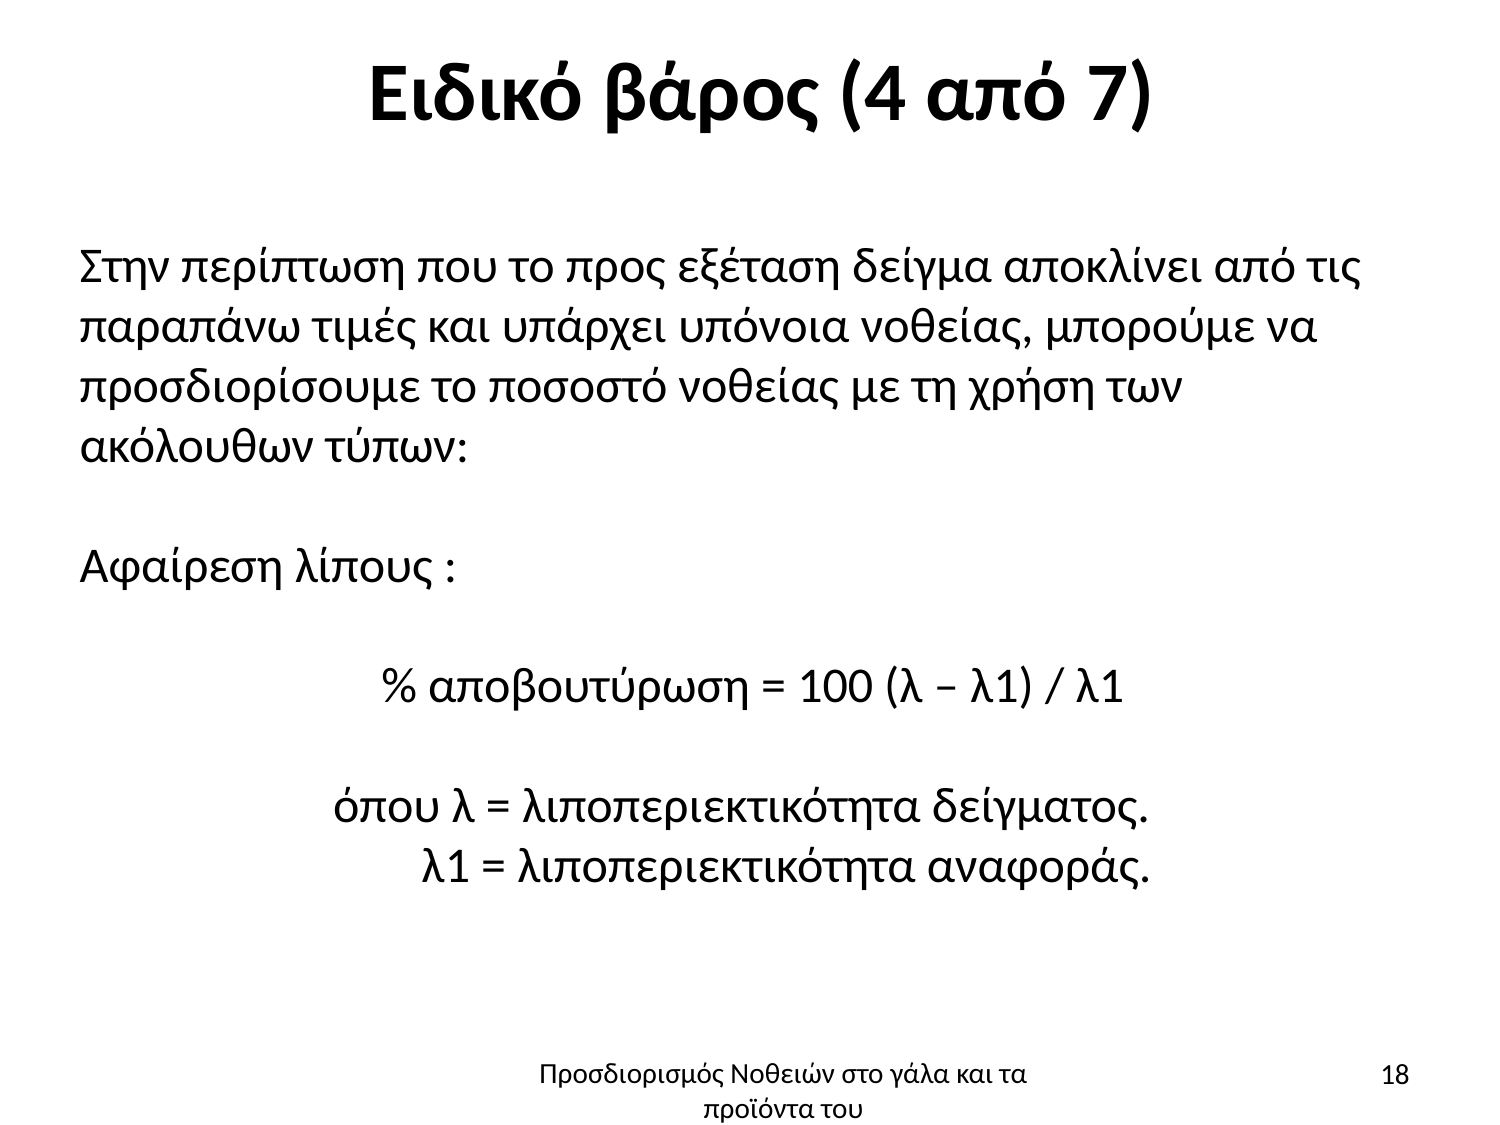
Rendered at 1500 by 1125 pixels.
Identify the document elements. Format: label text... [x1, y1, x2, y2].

text_box Προσδιορισμός Νοθειών στο γάλα και τα προϊόντα του [521, 1046, 1046, 1125]
text_box Στην περίπτωση που το προς εξέταση δείγμα αποκλίνει από τις παραπάνω τιμές και υπάρχει υπόνοια νοθείας, μπορούμε να προσδιορίσουμε το ποσοστό νοθείας με τη χρήση των ακόλουθων τύπων: Αφαίρεση λίπους : % αποβουτύρωση = 100 (λ – λ1) / λ1 όπου λ = λιποπεριεκτικότητα δείγματος. λ1 = λιποπεριεκτικότητα αναφοράς. [64, 225, 1430, 900]
slide_number 18 [1074, 1042, 1425, 1103]
title Ειδικό βάρος (4 από 7) [64, 1, 1459, 173]
